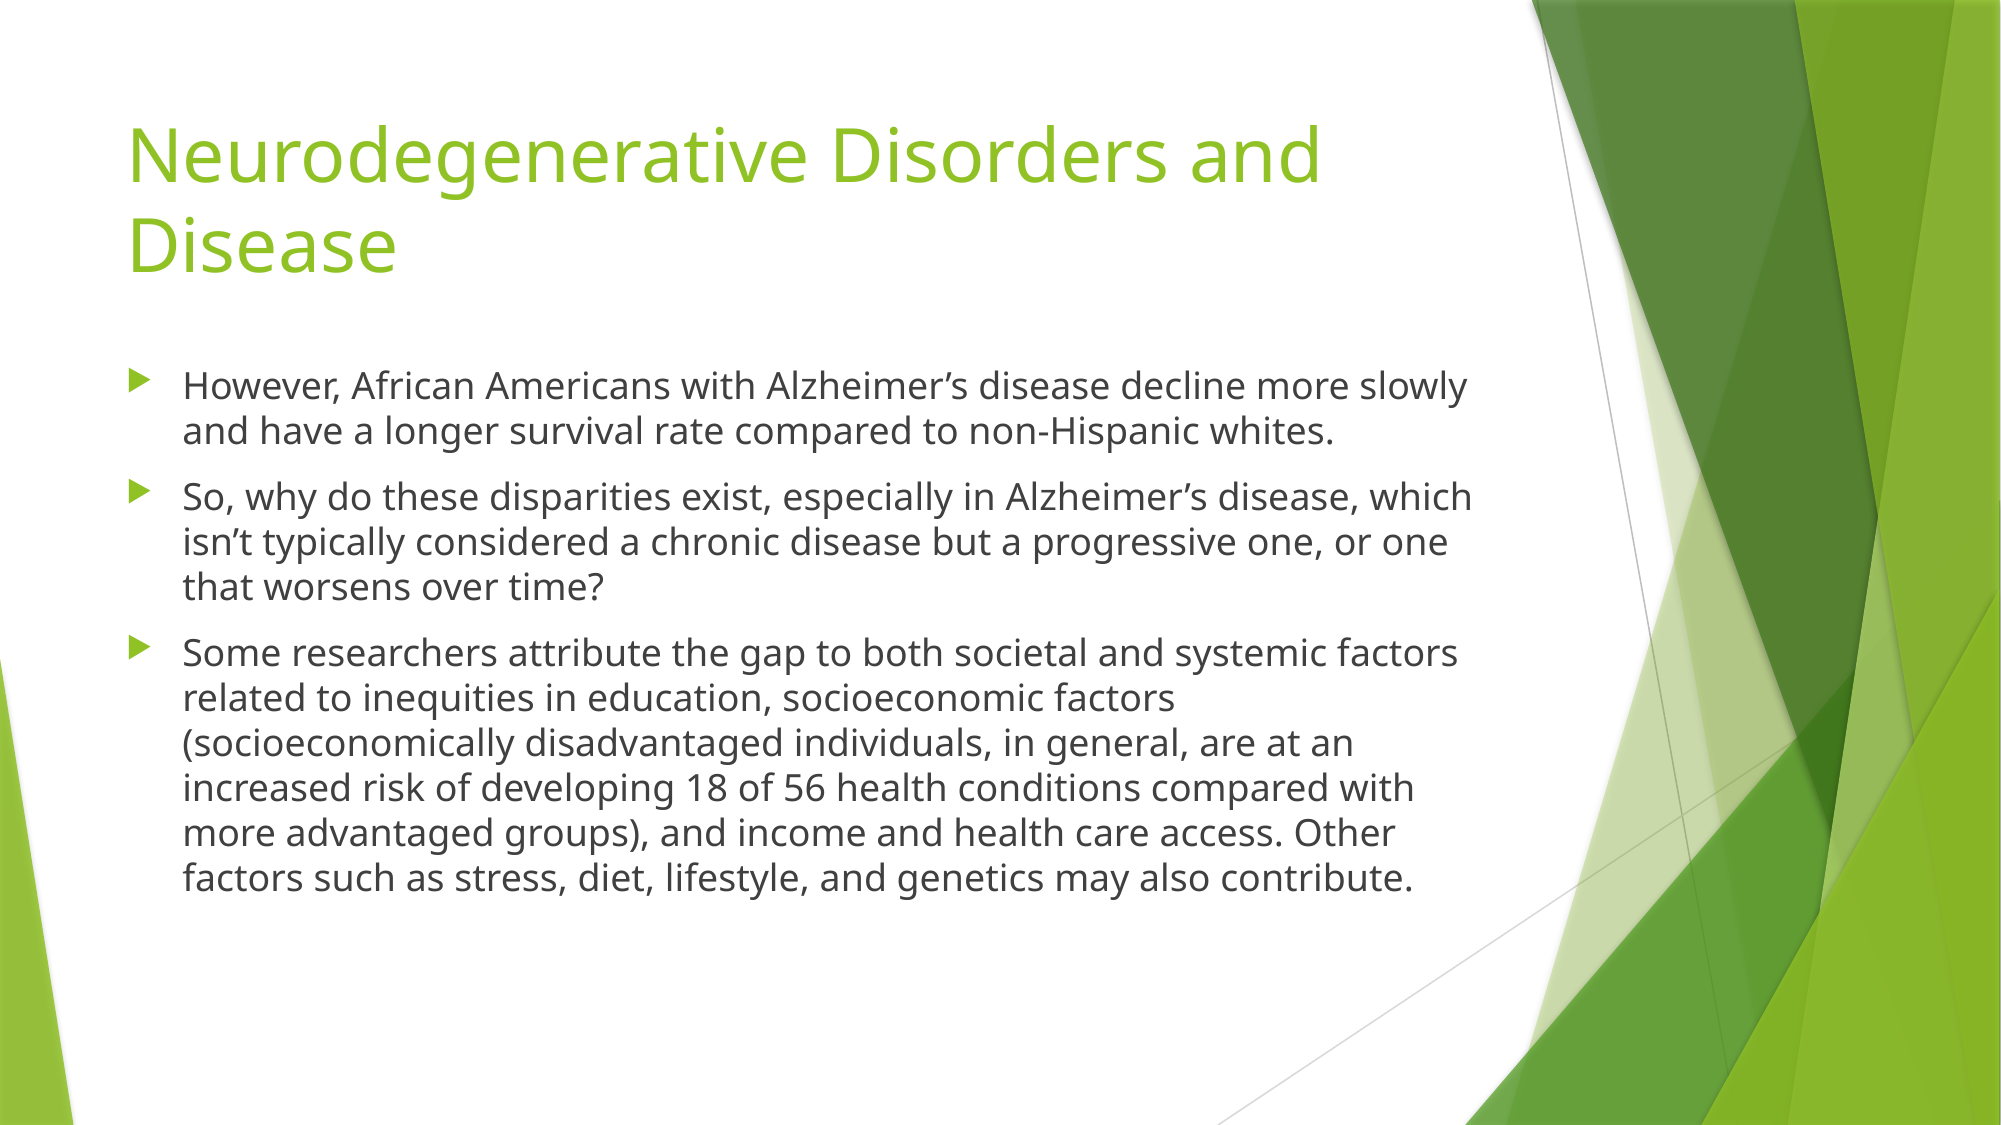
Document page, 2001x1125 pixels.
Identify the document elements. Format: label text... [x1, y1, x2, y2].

list However, African Americans with Alzheimer’s disease decline more slowly and have a longer survival rate compared to non-Hispanic whites. So, why do these disparities exist, especially in Alzheimer’s disease, which isn’t typically considered a chronic disease but a progressive one, or one that worsens over time? Some researchers attribute the gap to both societal and systemic factors related to inequities in education, socioeconomic factors (socioeconomically disadvantaged individuals, in general, are at an increased risk of developing 18 of 56 health conditions compared with more advantaged groups), and income and health care access. Other factors such as stress, diet, lifestyle, and genetics may also contribute. [111, 354, 1522, 992]
title Neurodegenerative Disorders and Disease [111, 99, 1522, 317]
